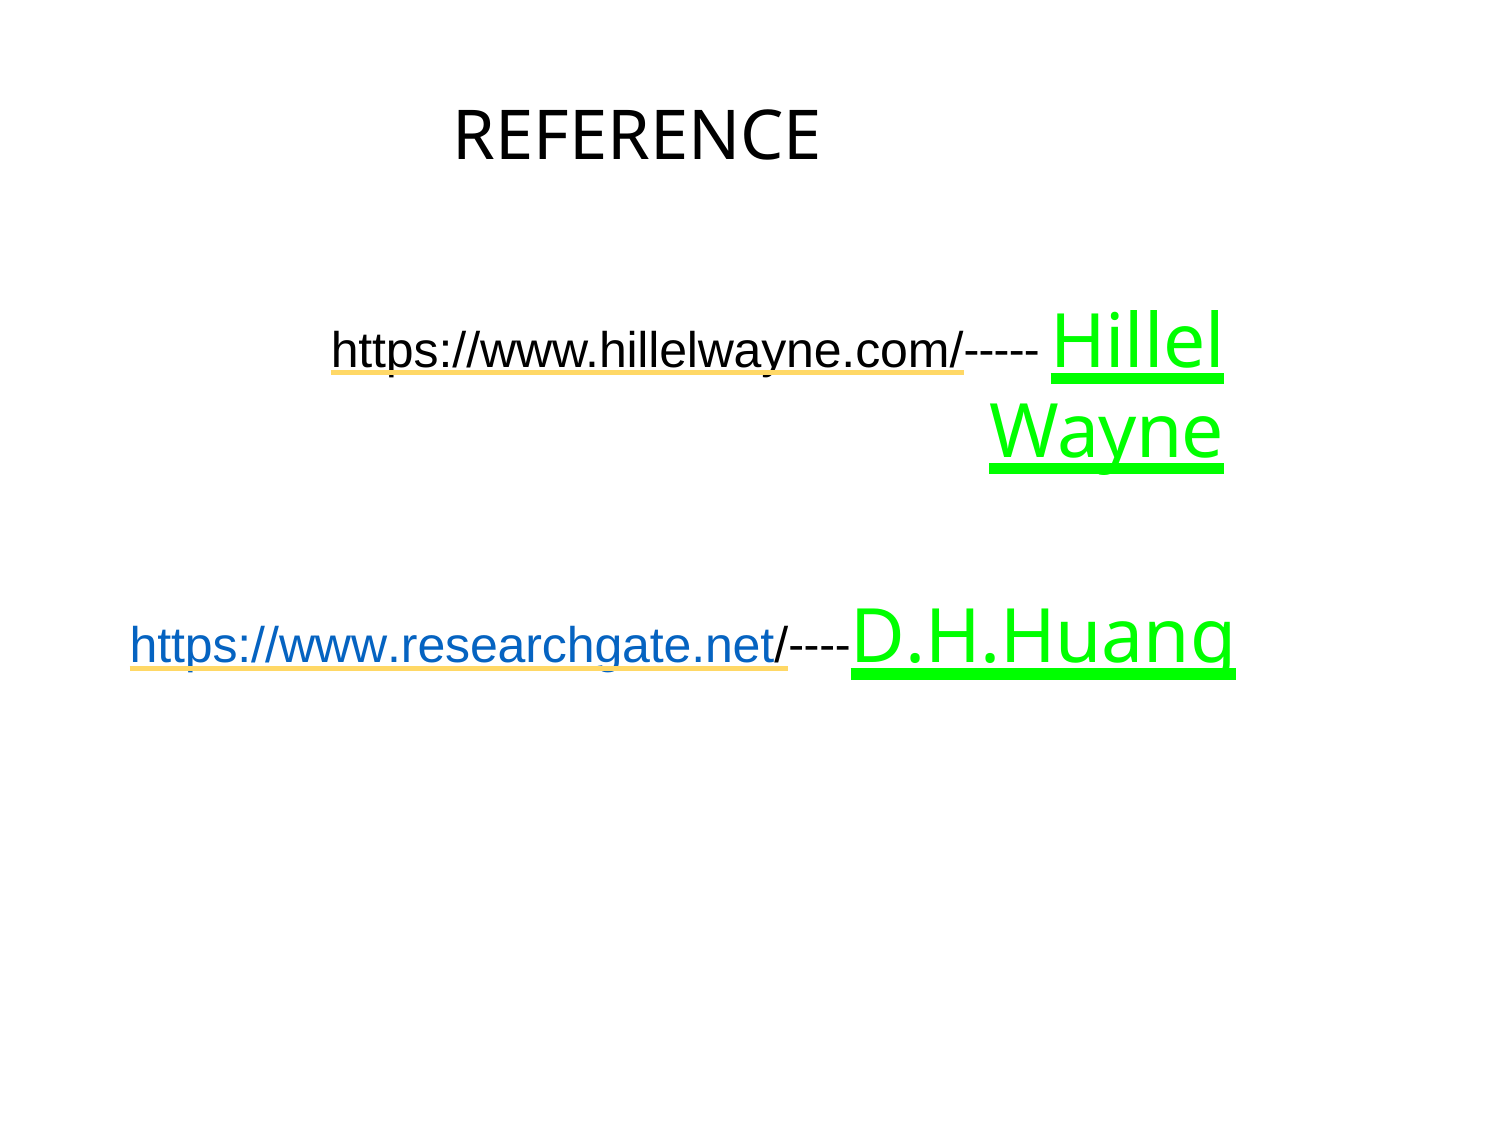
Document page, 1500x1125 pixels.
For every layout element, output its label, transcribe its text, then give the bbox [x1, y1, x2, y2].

text_box https://www.hillelwayne.com/----- Hillel Wayne https://www.researchgate.net/----D.H.Huang [87, 290, 1238, 678]
title REFERENCE [437, 12, 1500, 263]
